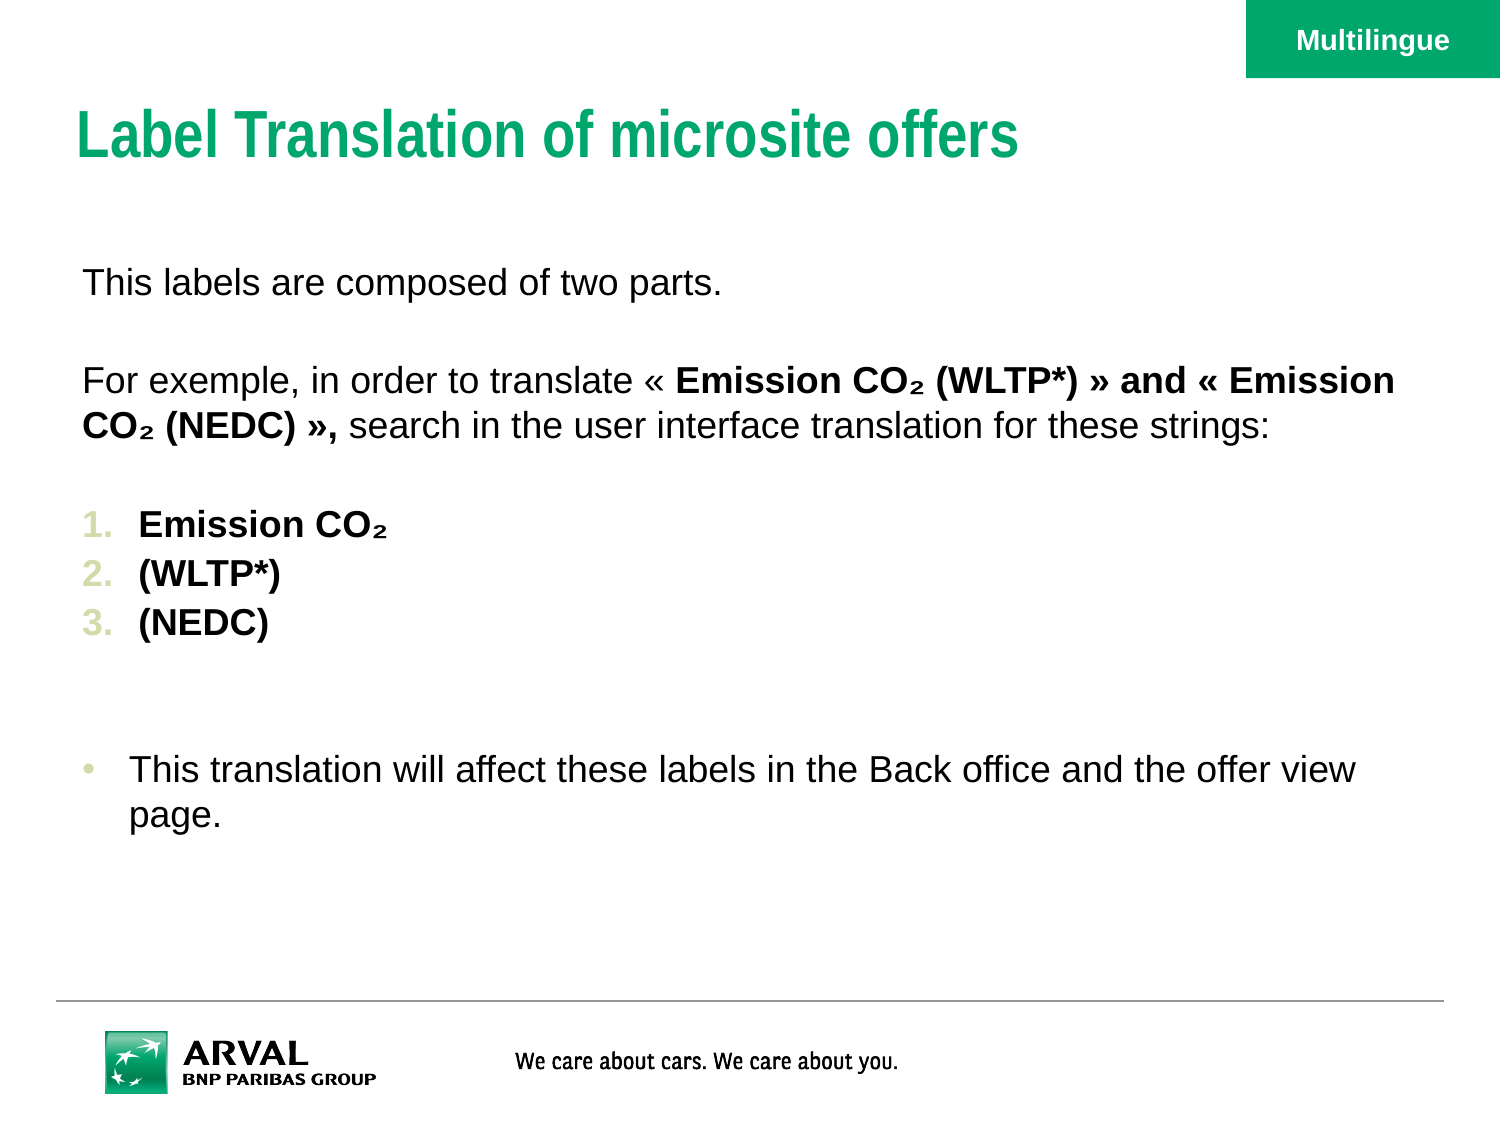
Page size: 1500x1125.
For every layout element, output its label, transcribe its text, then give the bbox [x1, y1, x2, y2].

text_box Multilingue [1244, 0, 1500, 80]
list This labels are composed of two parts. For exemple, in order to translate « Emission CO₂ (WLTP*) » and « Emission CO₂ (NEDC) », search in the user interface translation for these strings: Emission CO₂ (WLTP*) (NEDC) This translation will affect these labels in the Back office and the offer view page. [82, 208, 1458, 991]
title Label Translation of microsite offers [76, 90, 1367, 441]
picture [105, 1031, 376, 1094]
picture [515, 1051, 897, 1074]
